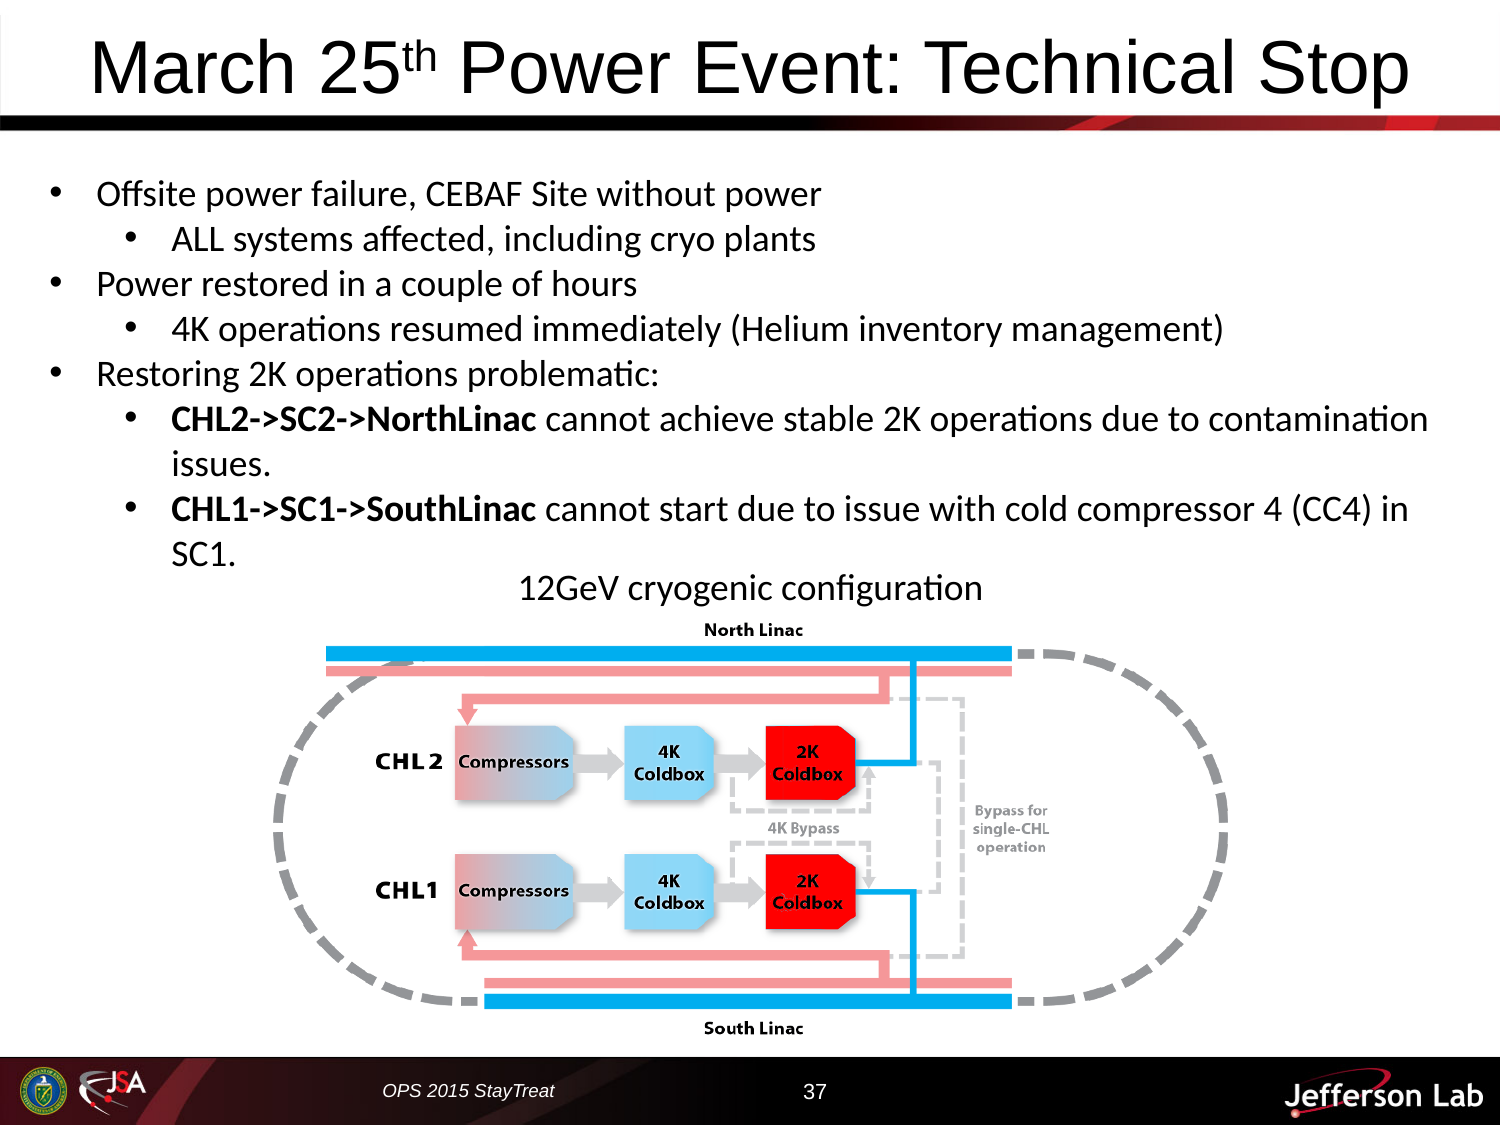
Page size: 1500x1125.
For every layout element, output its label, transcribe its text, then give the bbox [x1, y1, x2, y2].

footer OPS 2015 StayTreat [367, 1060, 702, 1121]
picture [0, 0, 1500, 1125]
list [273, 617, 1229, 1042]
text_box Offsite power failure, CEBAF Site without power ALL systems affected, including cryo plants Power restored in a couple of hours 4K operations resumed immediately (Helium inventory management) Restoring 2K operations problematic: CHL2->SC2->NorthLinac cannot achieve stable 2K operations due to contamination issues. CHL1->SC1->SouthLinac cannot start due to issue with cold compressor 4 (CC4) in SC1. [34, 161, 1468, 581]
slide_number 37 [702, 1060, 843, 1121]
text_box 12GeV cryogenic configuration [334, 555, 1167, 615]
title March 25th Power Event: Technical Stop [34, 17, 1468, 111]
